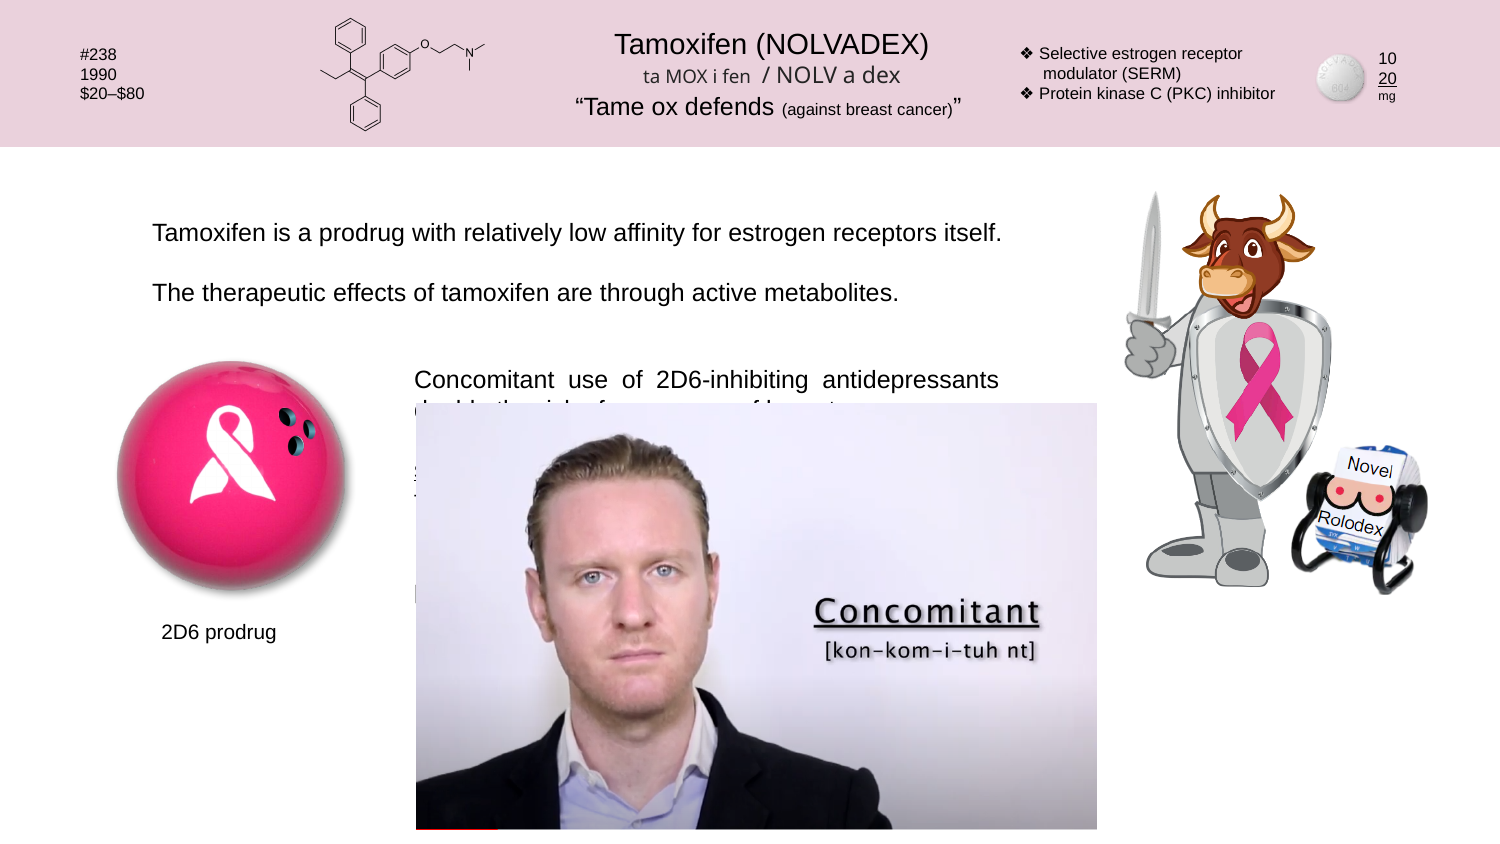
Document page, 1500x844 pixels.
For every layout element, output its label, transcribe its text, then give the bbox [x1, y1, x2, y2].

text_box Concomitant use of 2D6-inhibiting antidepressants double the risk of recurrence of breast cancer, even sertraline whose 2D6 inHibition(weak) is a non-factor in other contexts. ❖ Tamoxifen is less effective for individuals with 2D6 poor metabolizer (PM) genotype (5% of population) [399, 348, 1016, 818]
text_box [112, 360, 345, 592]
text_box Tamoxifen is a prodrug with relatively low affinity for estrogen receptors itself. The therapeutic effects of tamoxifen are through active metabolites. [137, 201, 1091, 411]
text_box 2D6 prodrug [146, 591, 381, 702]
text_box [0, 0, 1500, 148]
picture [416, 176, 1466, 830]
